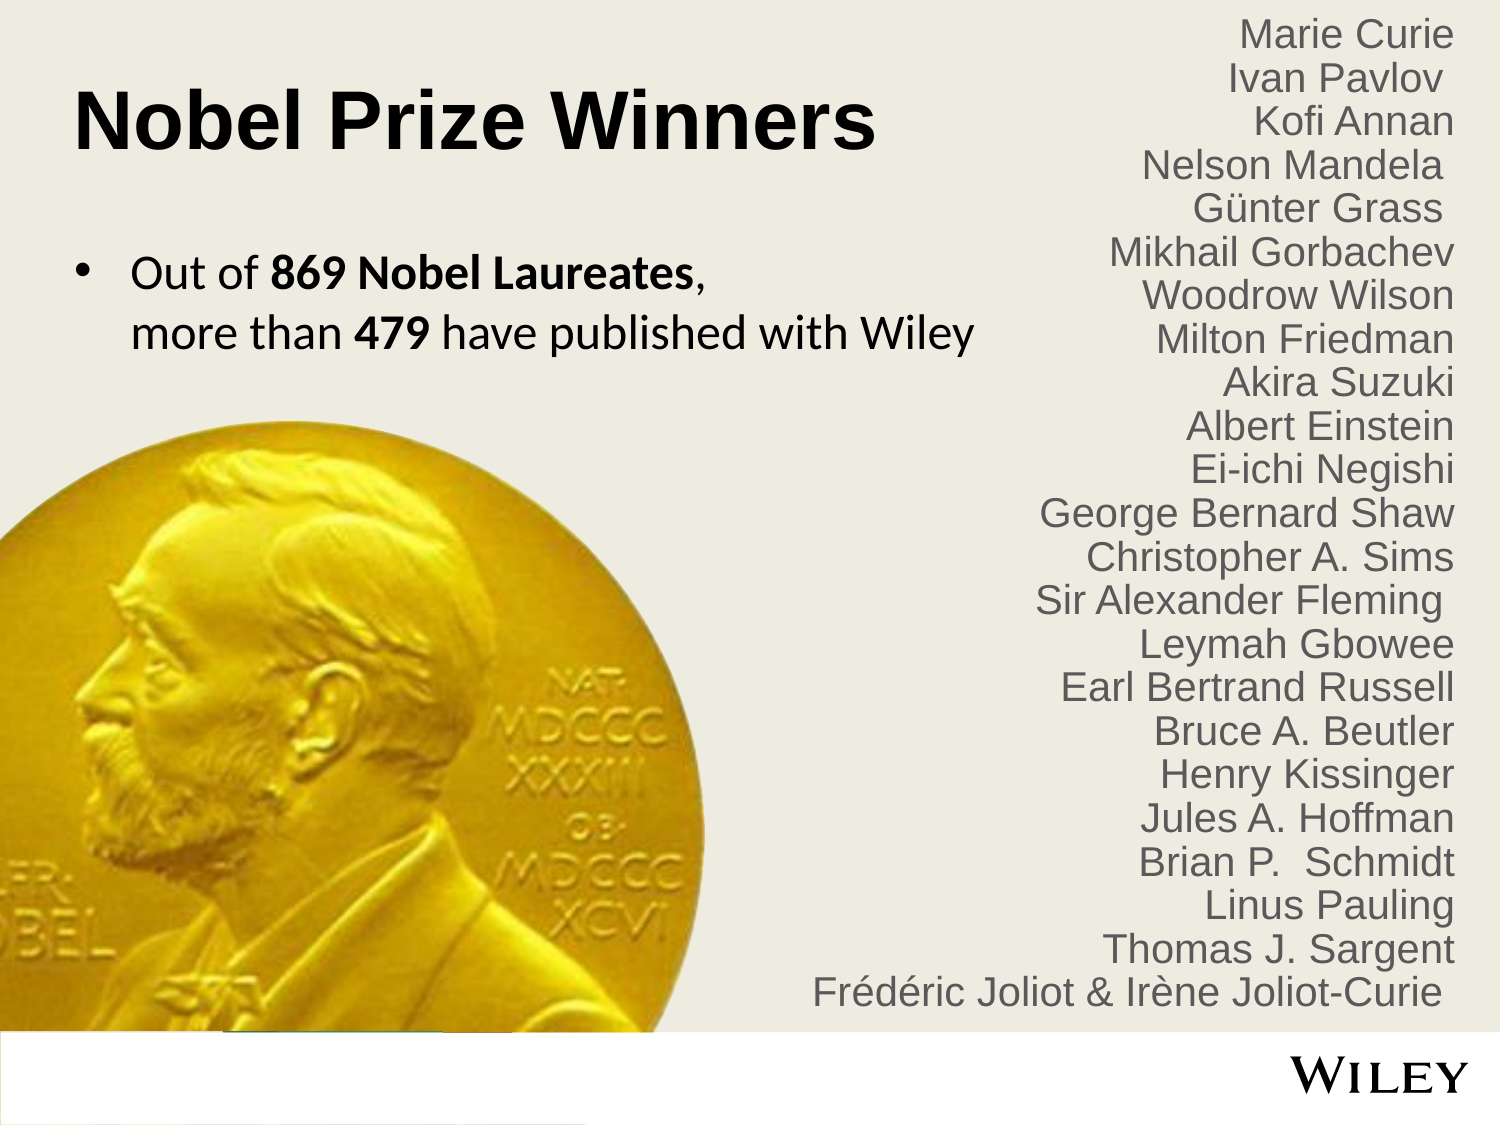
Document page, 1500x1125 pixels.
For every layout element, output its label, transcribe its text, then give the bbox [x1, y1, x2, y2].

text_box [796, 0, 1470, 1024]
text_box Nobel Prize Winners [59, 59, 791, 126]
picture [0, 0, 1500, 1125]
list Out of 869 Nobel Laureates, more than 479 have published with Wiley [59, 231, 791, 297]
text_box [0, 418, 707, 1030]
